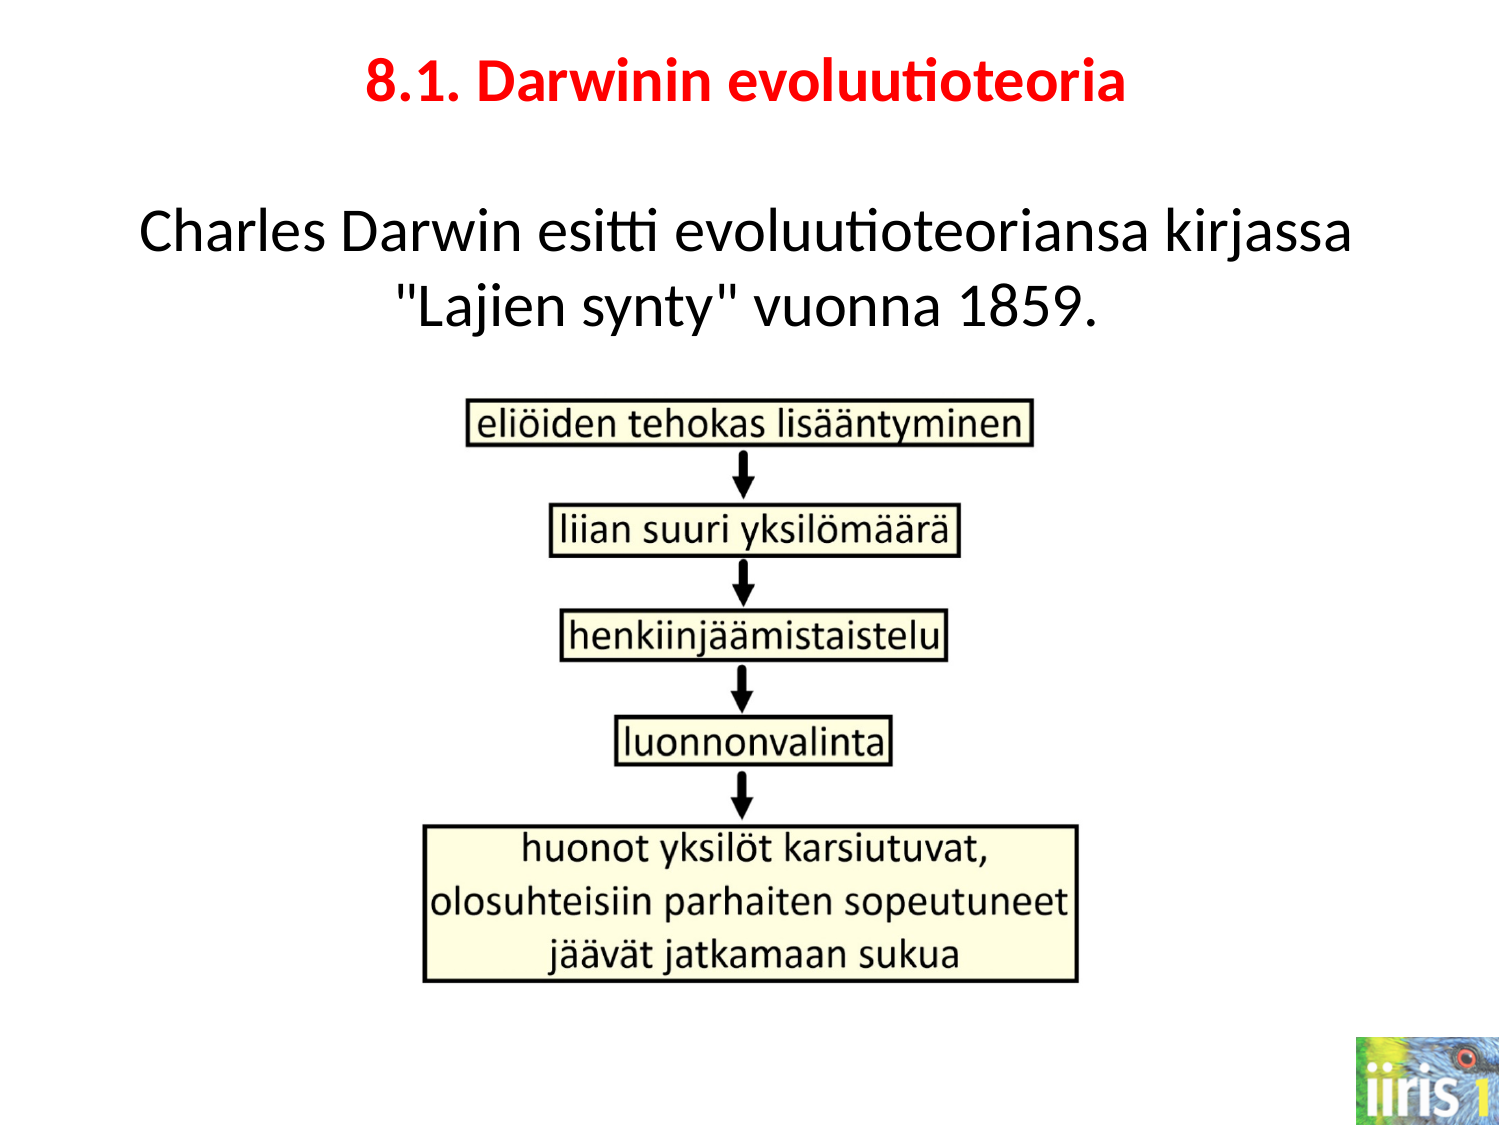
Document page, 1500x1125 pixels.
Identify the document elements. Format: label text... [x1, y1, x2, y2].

picture [410, 392, 1083, 988]
picture [1356, 1037, 1499, 1125]
text_box 8.1. Darwinin evoluutioteoria Charles Darwin esitti evoluutioteoriansa kirjassa "Lajien synty" vuonna 1859. [65, 31, 1428, 414]
